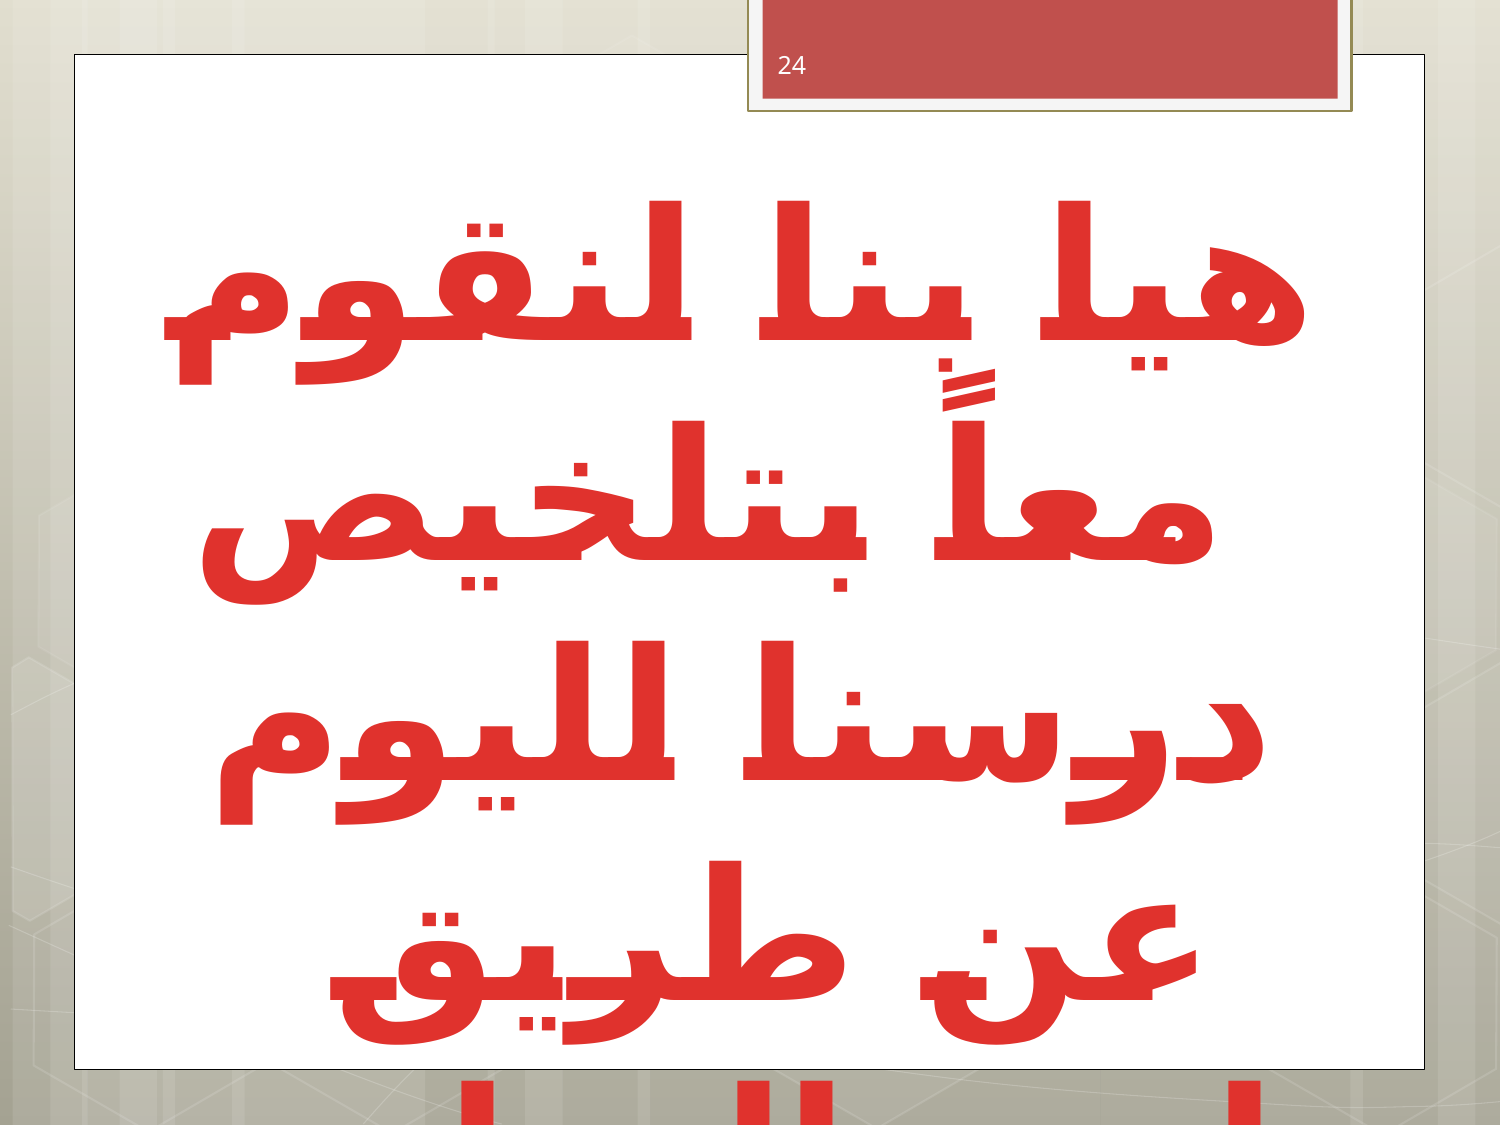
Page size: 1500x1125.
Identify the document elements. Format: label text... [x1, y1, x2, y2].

slide_number 24 [762, 36, 982, 97]
text_box هيا بنا لنقوم معاً بتلخيص درسنا لليوم عن طريق لعبة المتاهة  [99, 149, 1383, 1125]
